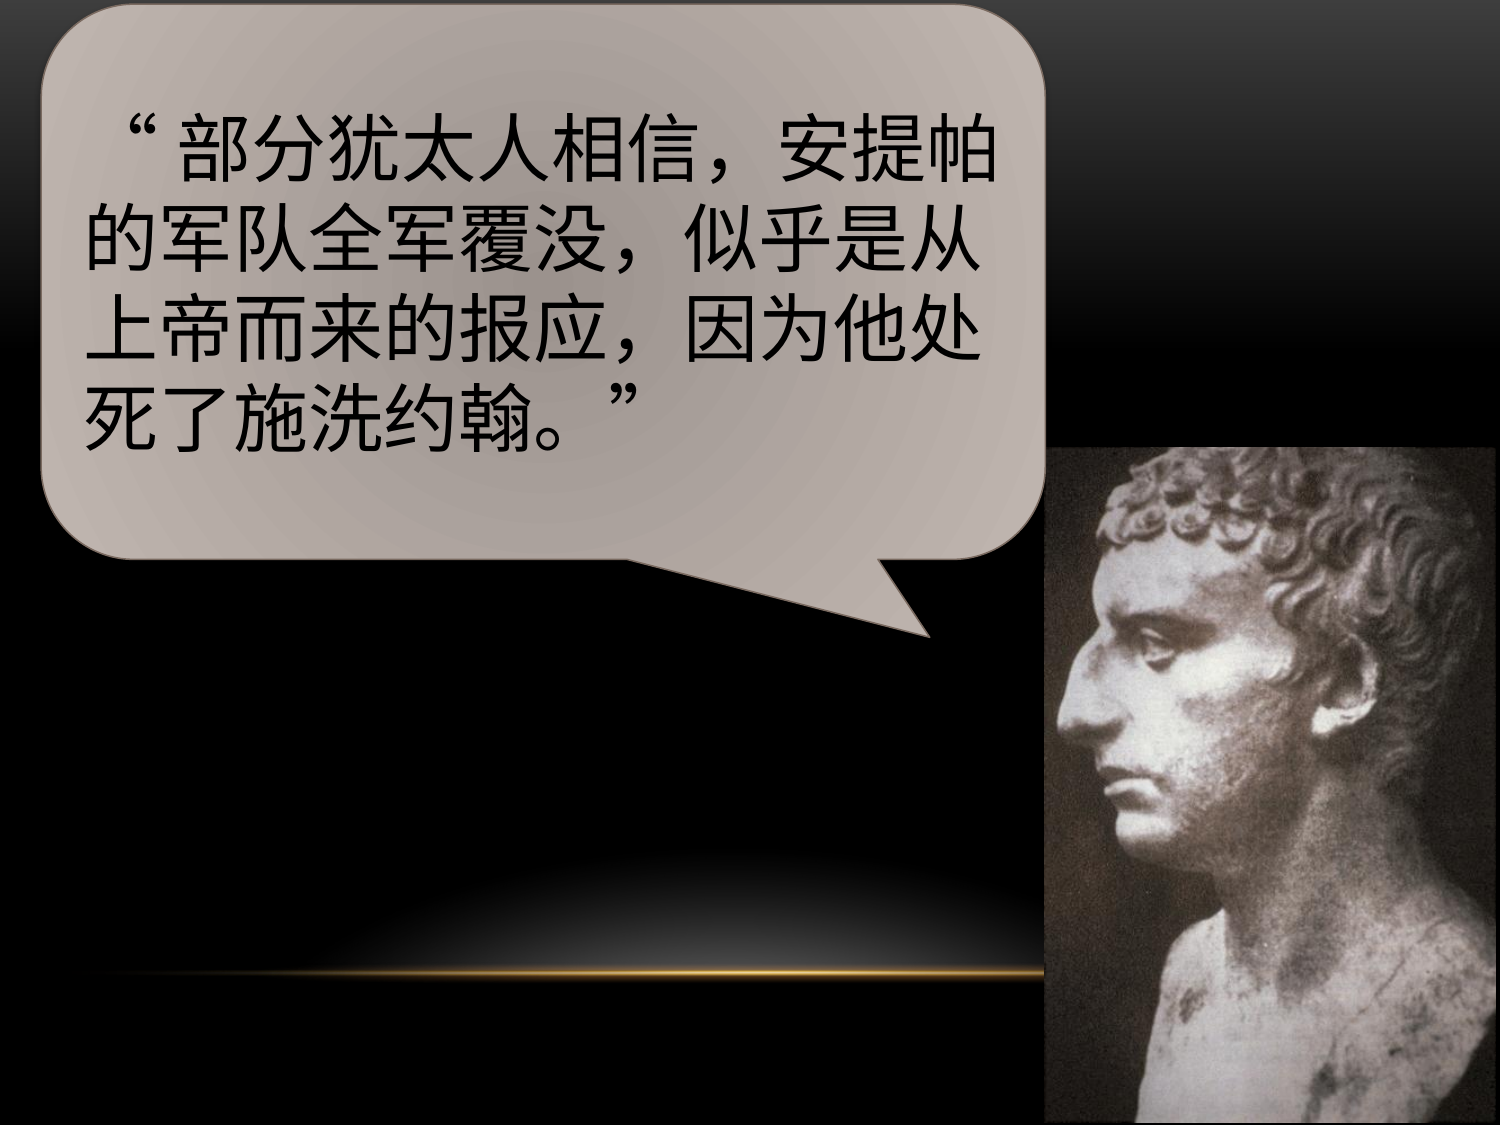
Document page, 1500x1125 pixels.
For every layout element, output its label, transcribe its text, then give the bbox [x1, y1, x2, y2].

text_box “部分犹太人相信，安提帕的军队全军覆没，似乎是从上帝而来的报应，因为他处死了施洗约翰。” [40, 3, 1047, 639]
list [1044, 447, 1496, 1123]
picture [0, 0, 1500, 1125]
